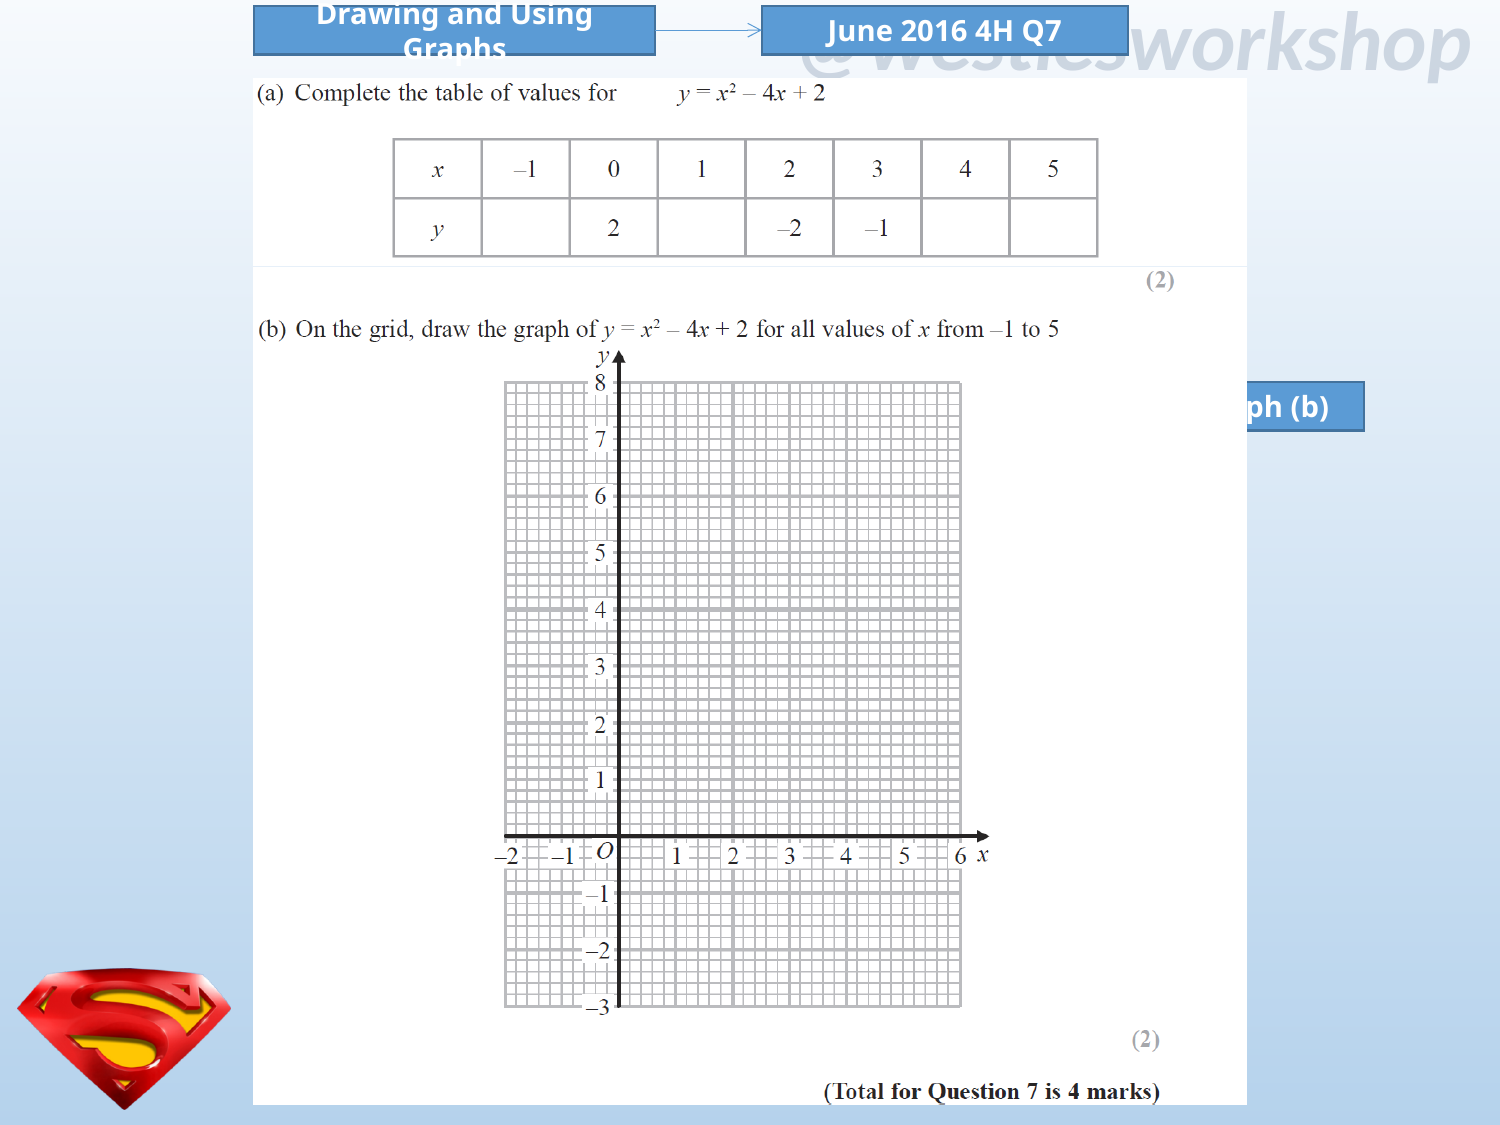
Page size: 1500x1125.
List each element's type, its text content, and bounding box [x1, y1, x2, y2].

picture [253, 267, 1247, 1105]
picture [253, 78, 1247, 266]
text_box Reveal graph (b) [1247, 381, 1365, 432]
picture [17, 968, 231, 1110]
text_box Drawing and Using Graphs [253, 5, 656, 56]
text_box June 2016 4H Q7 [761, 5, 1129, 56]
